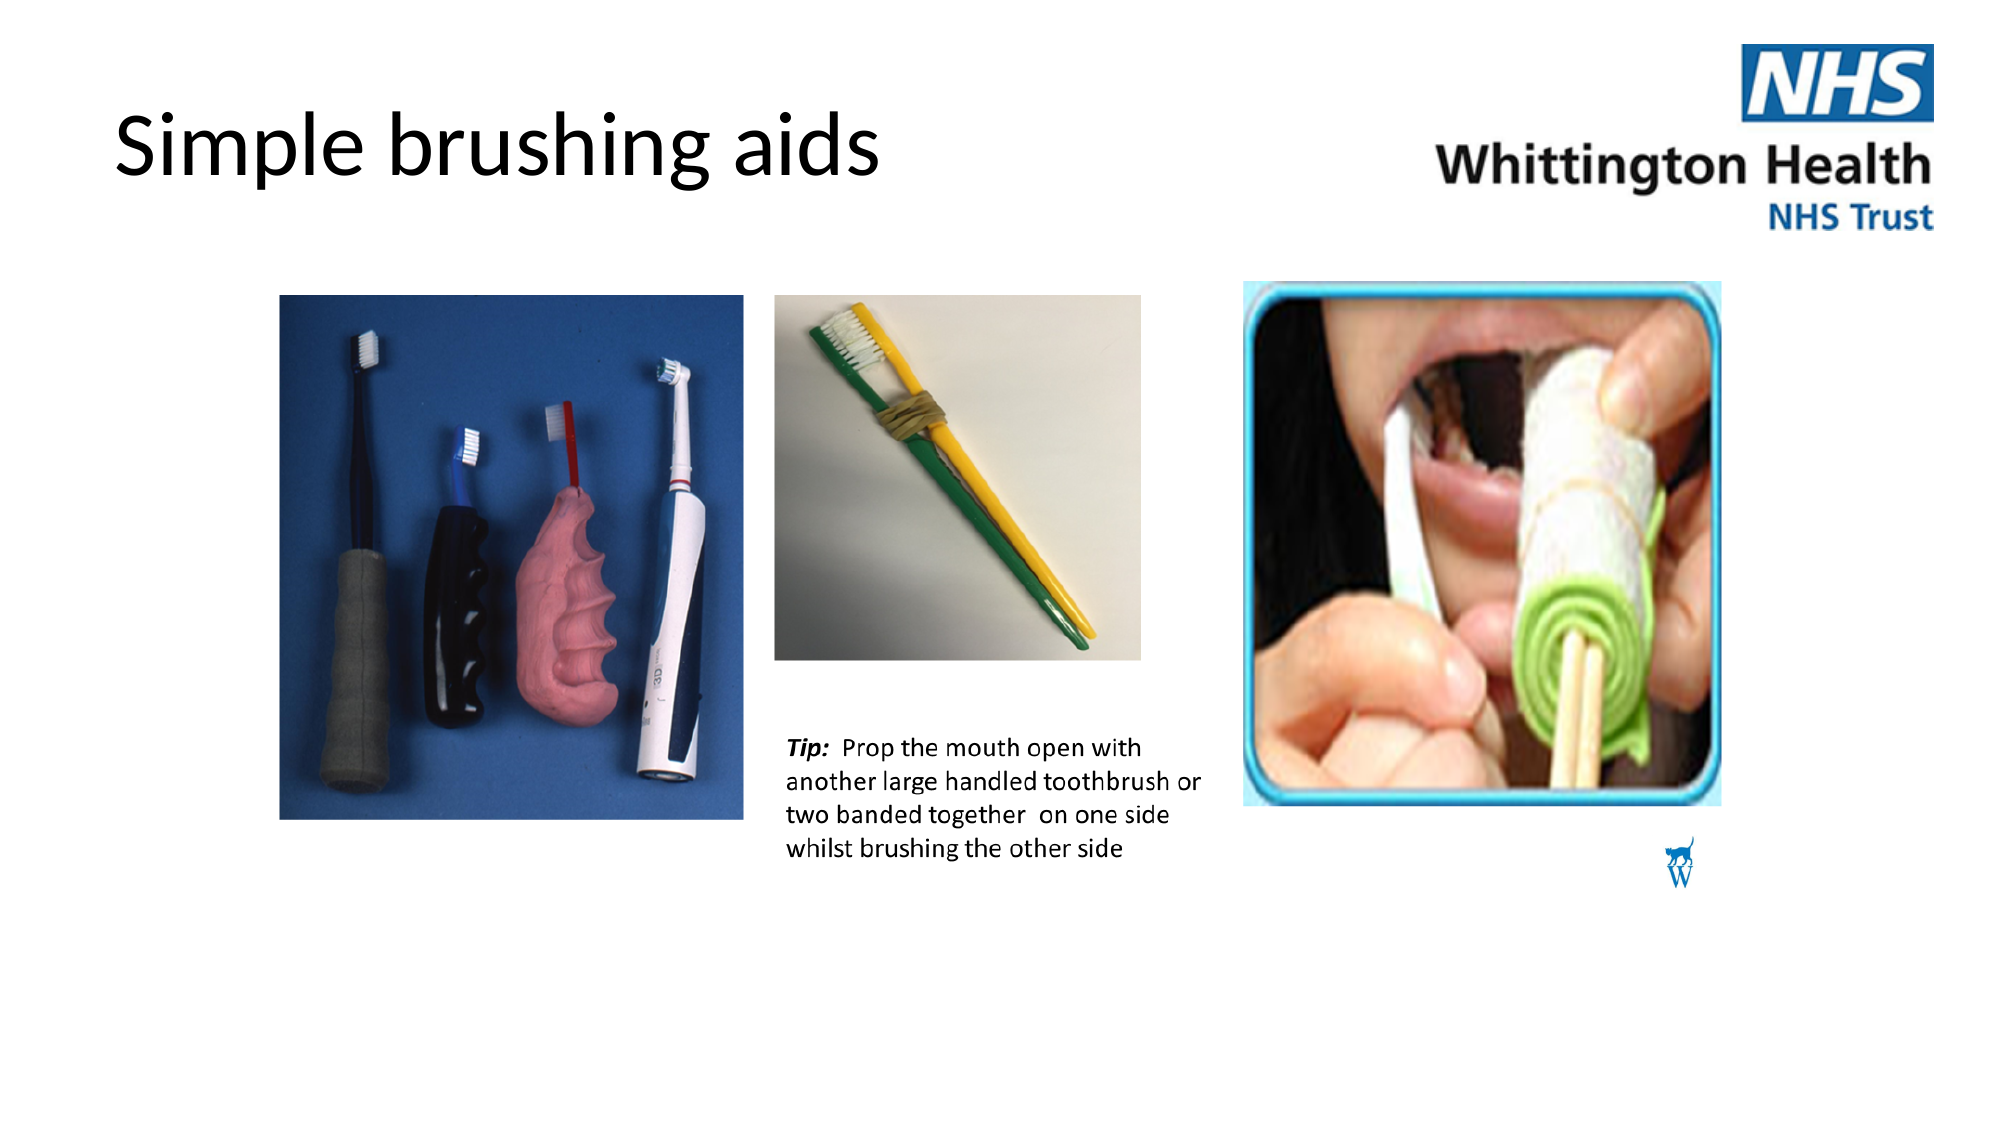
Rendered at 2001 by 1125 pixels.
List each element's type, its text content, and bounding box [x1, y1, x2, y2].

picture [1433, 44, 1934, 231]
picture [257, 269, 1742, 924]
title Simple brushing aids [99, 45, 1900, 233]
